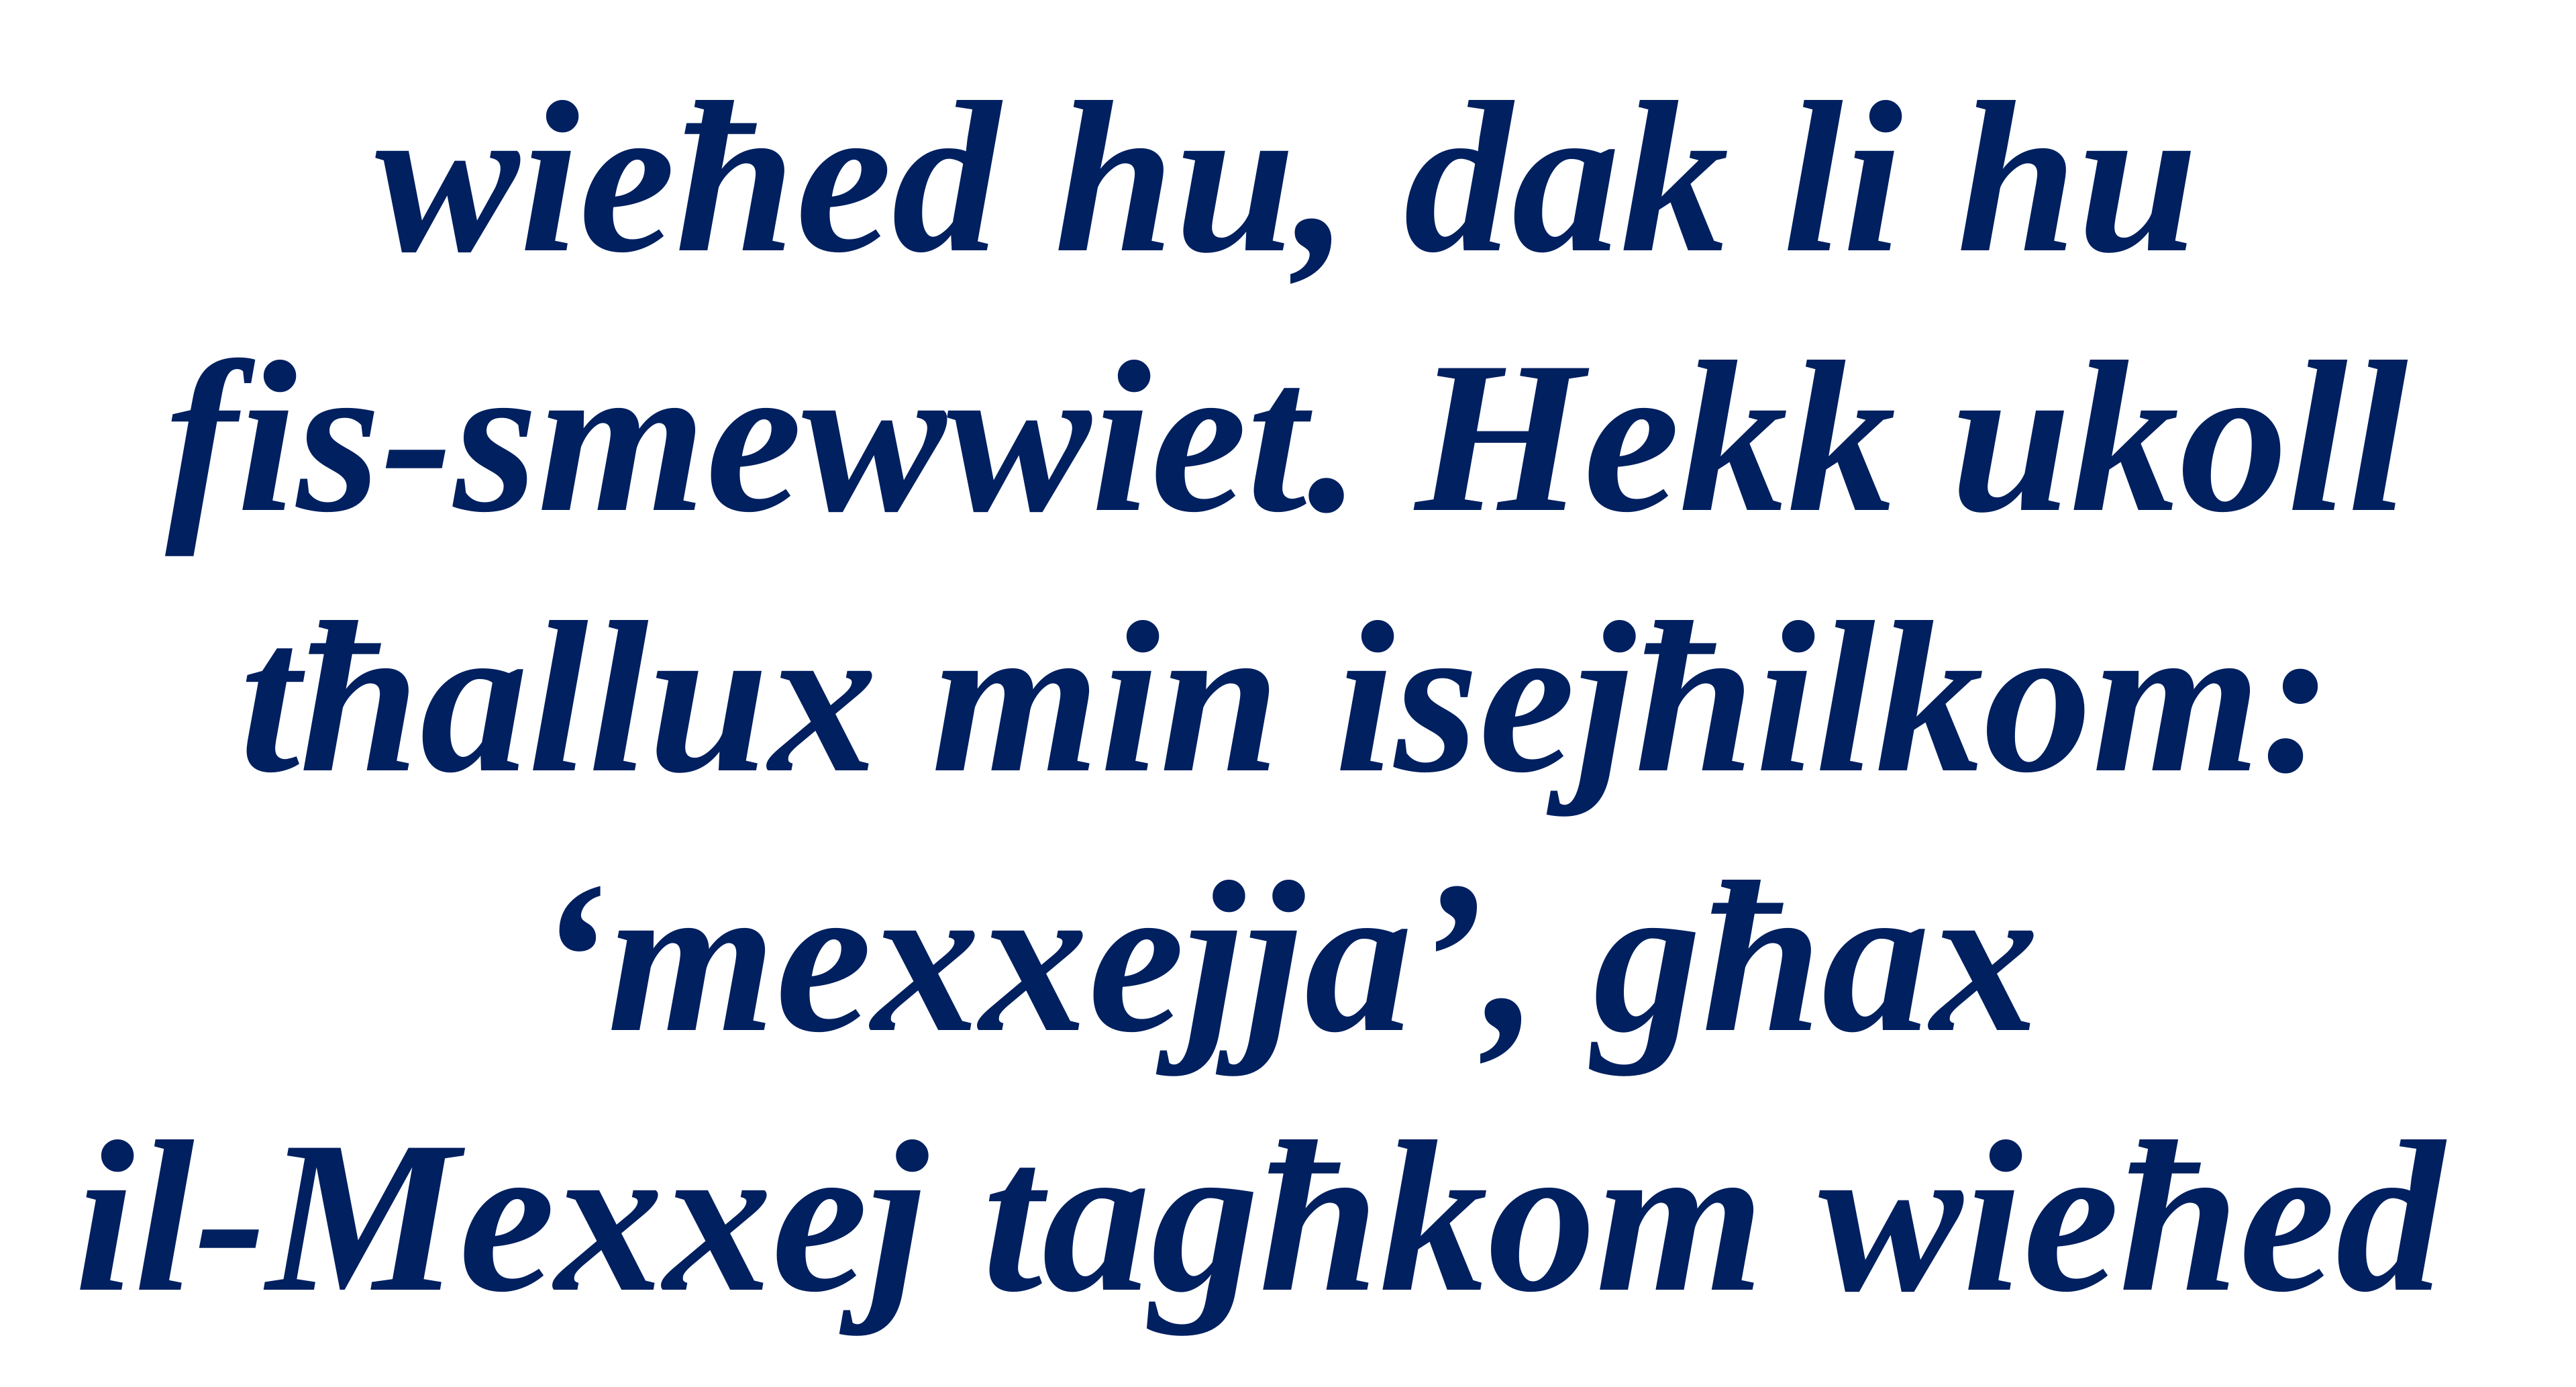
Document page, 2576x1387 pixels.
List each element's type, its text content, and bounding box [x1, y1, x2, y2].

text_box wieħed hu, dak li hu fis-smewwiet. Hekk ukoll tħallux min isejħilkom: ‘mexxejja’, għax il-Mexxej tagħkom wieħed [59, 28, 2517, 1359]
